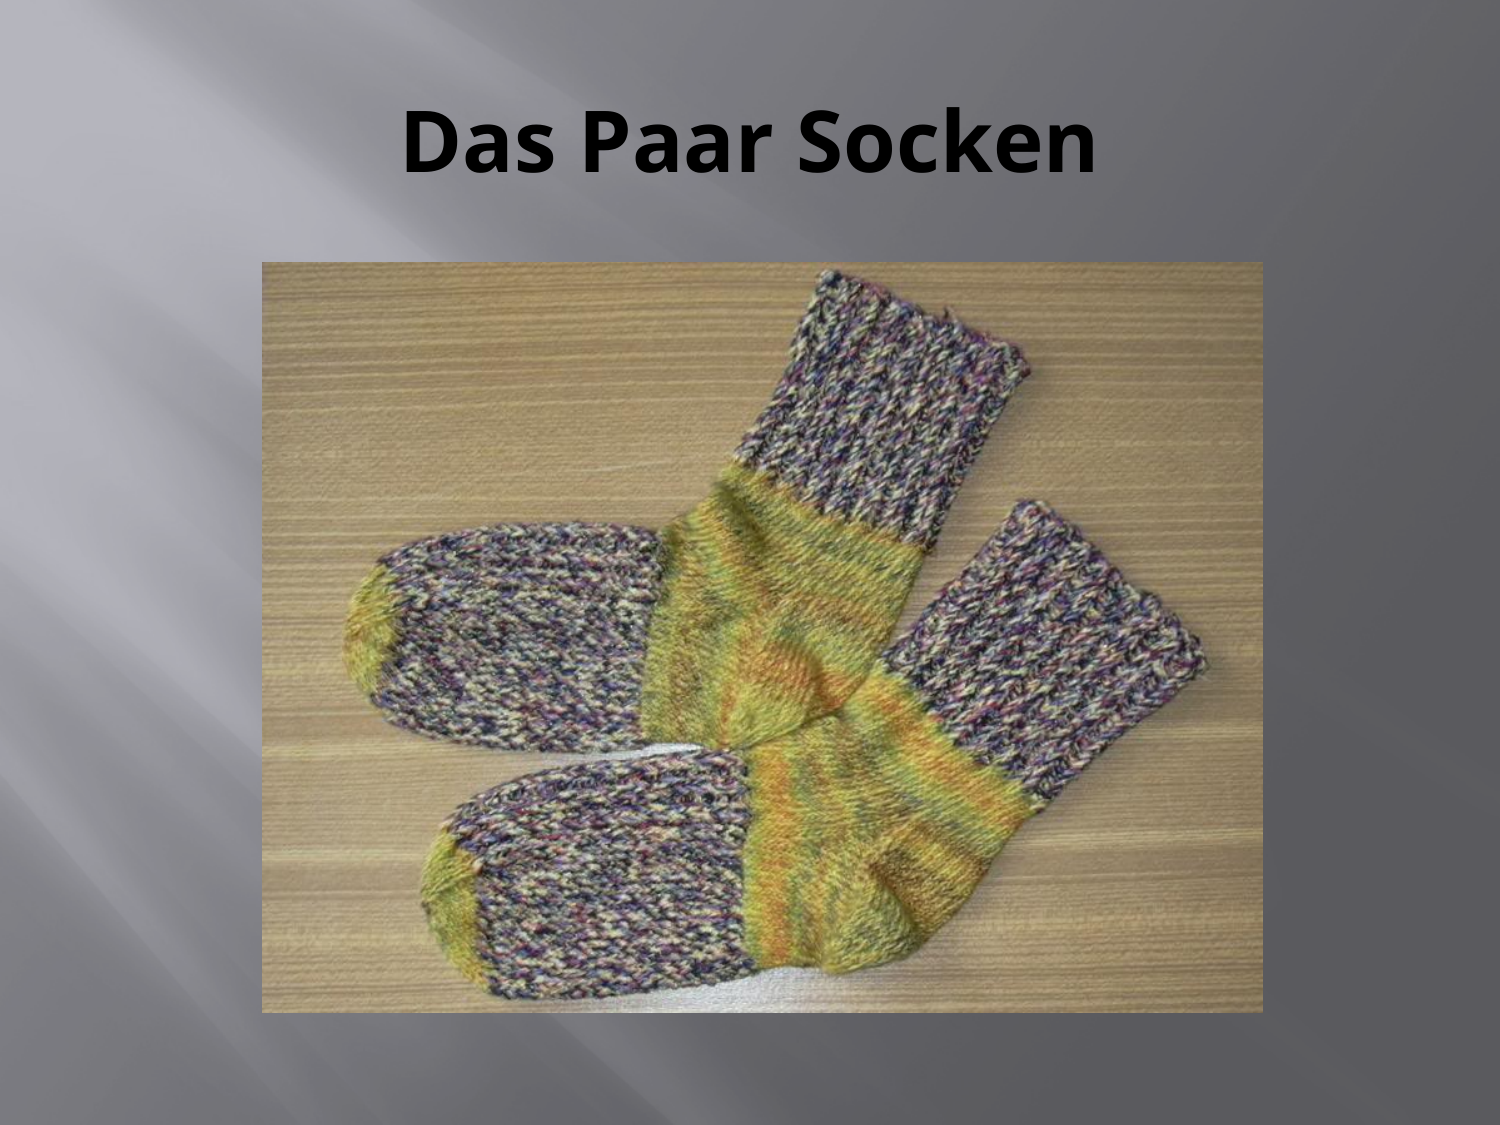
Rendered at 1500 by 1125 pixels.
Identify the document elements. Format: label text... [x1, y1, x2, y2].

picture [262, 262, 1263, 1013]
title Das Paar Socken [75, 45, 1425, 233]
